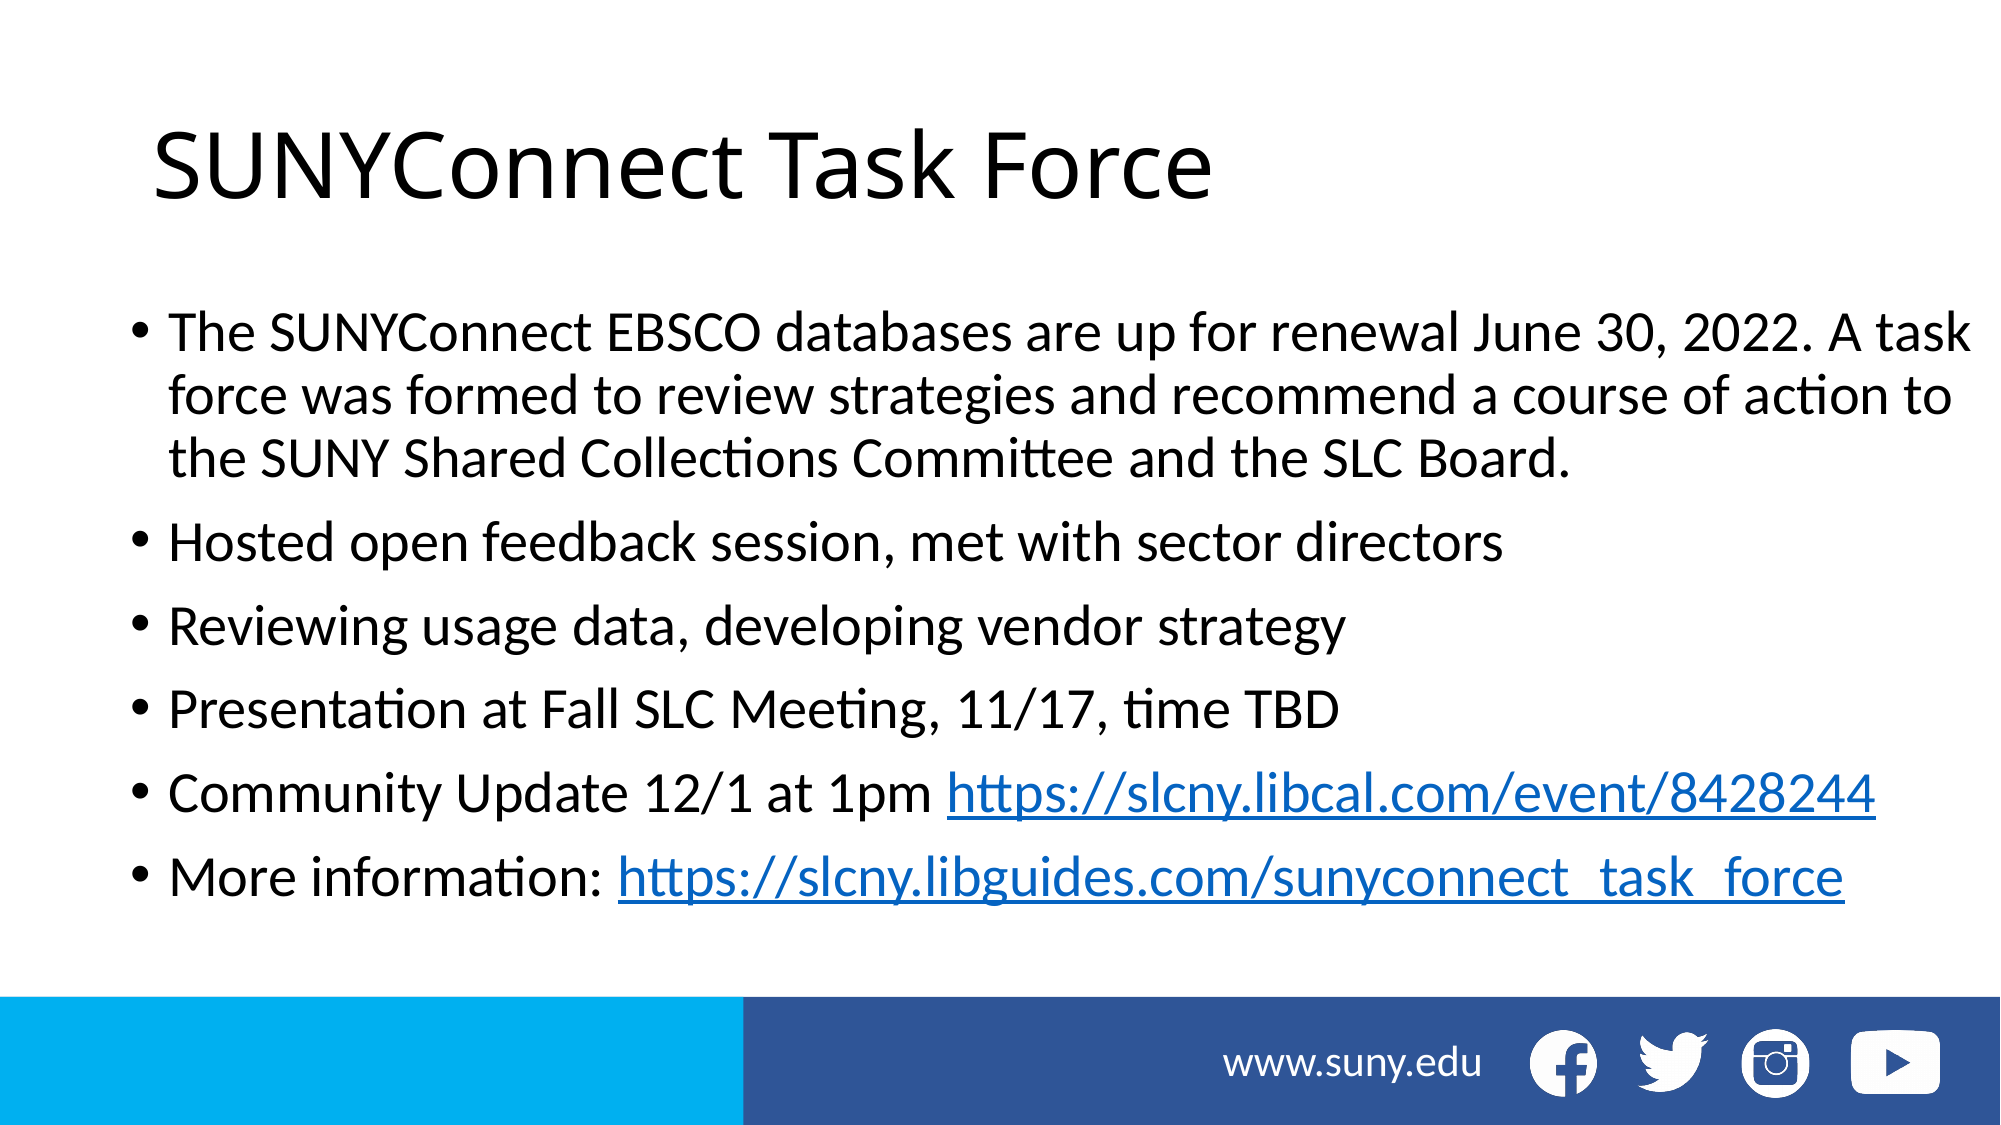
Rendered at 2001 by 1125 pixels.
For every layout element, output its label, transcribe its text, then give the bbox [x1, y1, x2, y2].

list The SUNYConnect EBSCO databases are up for renewal June 30, 2022. A task force was formed to review strategies and recommend a course of action to the SUNY Shared Collections Committee and the SLC Board. Hosted open feedback session, met with sector directors Reviewing usage data, developing vendor strategy Presentation at Fall SLC Meeting, 11/17, time TBD Community Update 12/1 at 1pm https://slcny.libcal.com/event/8428244 More information: https://slcny.libguides.com/sunyconnect_task_force [115, 294, 1988, 934]
title SUNYConnect Task Force [137, 59, 1863, 278]
